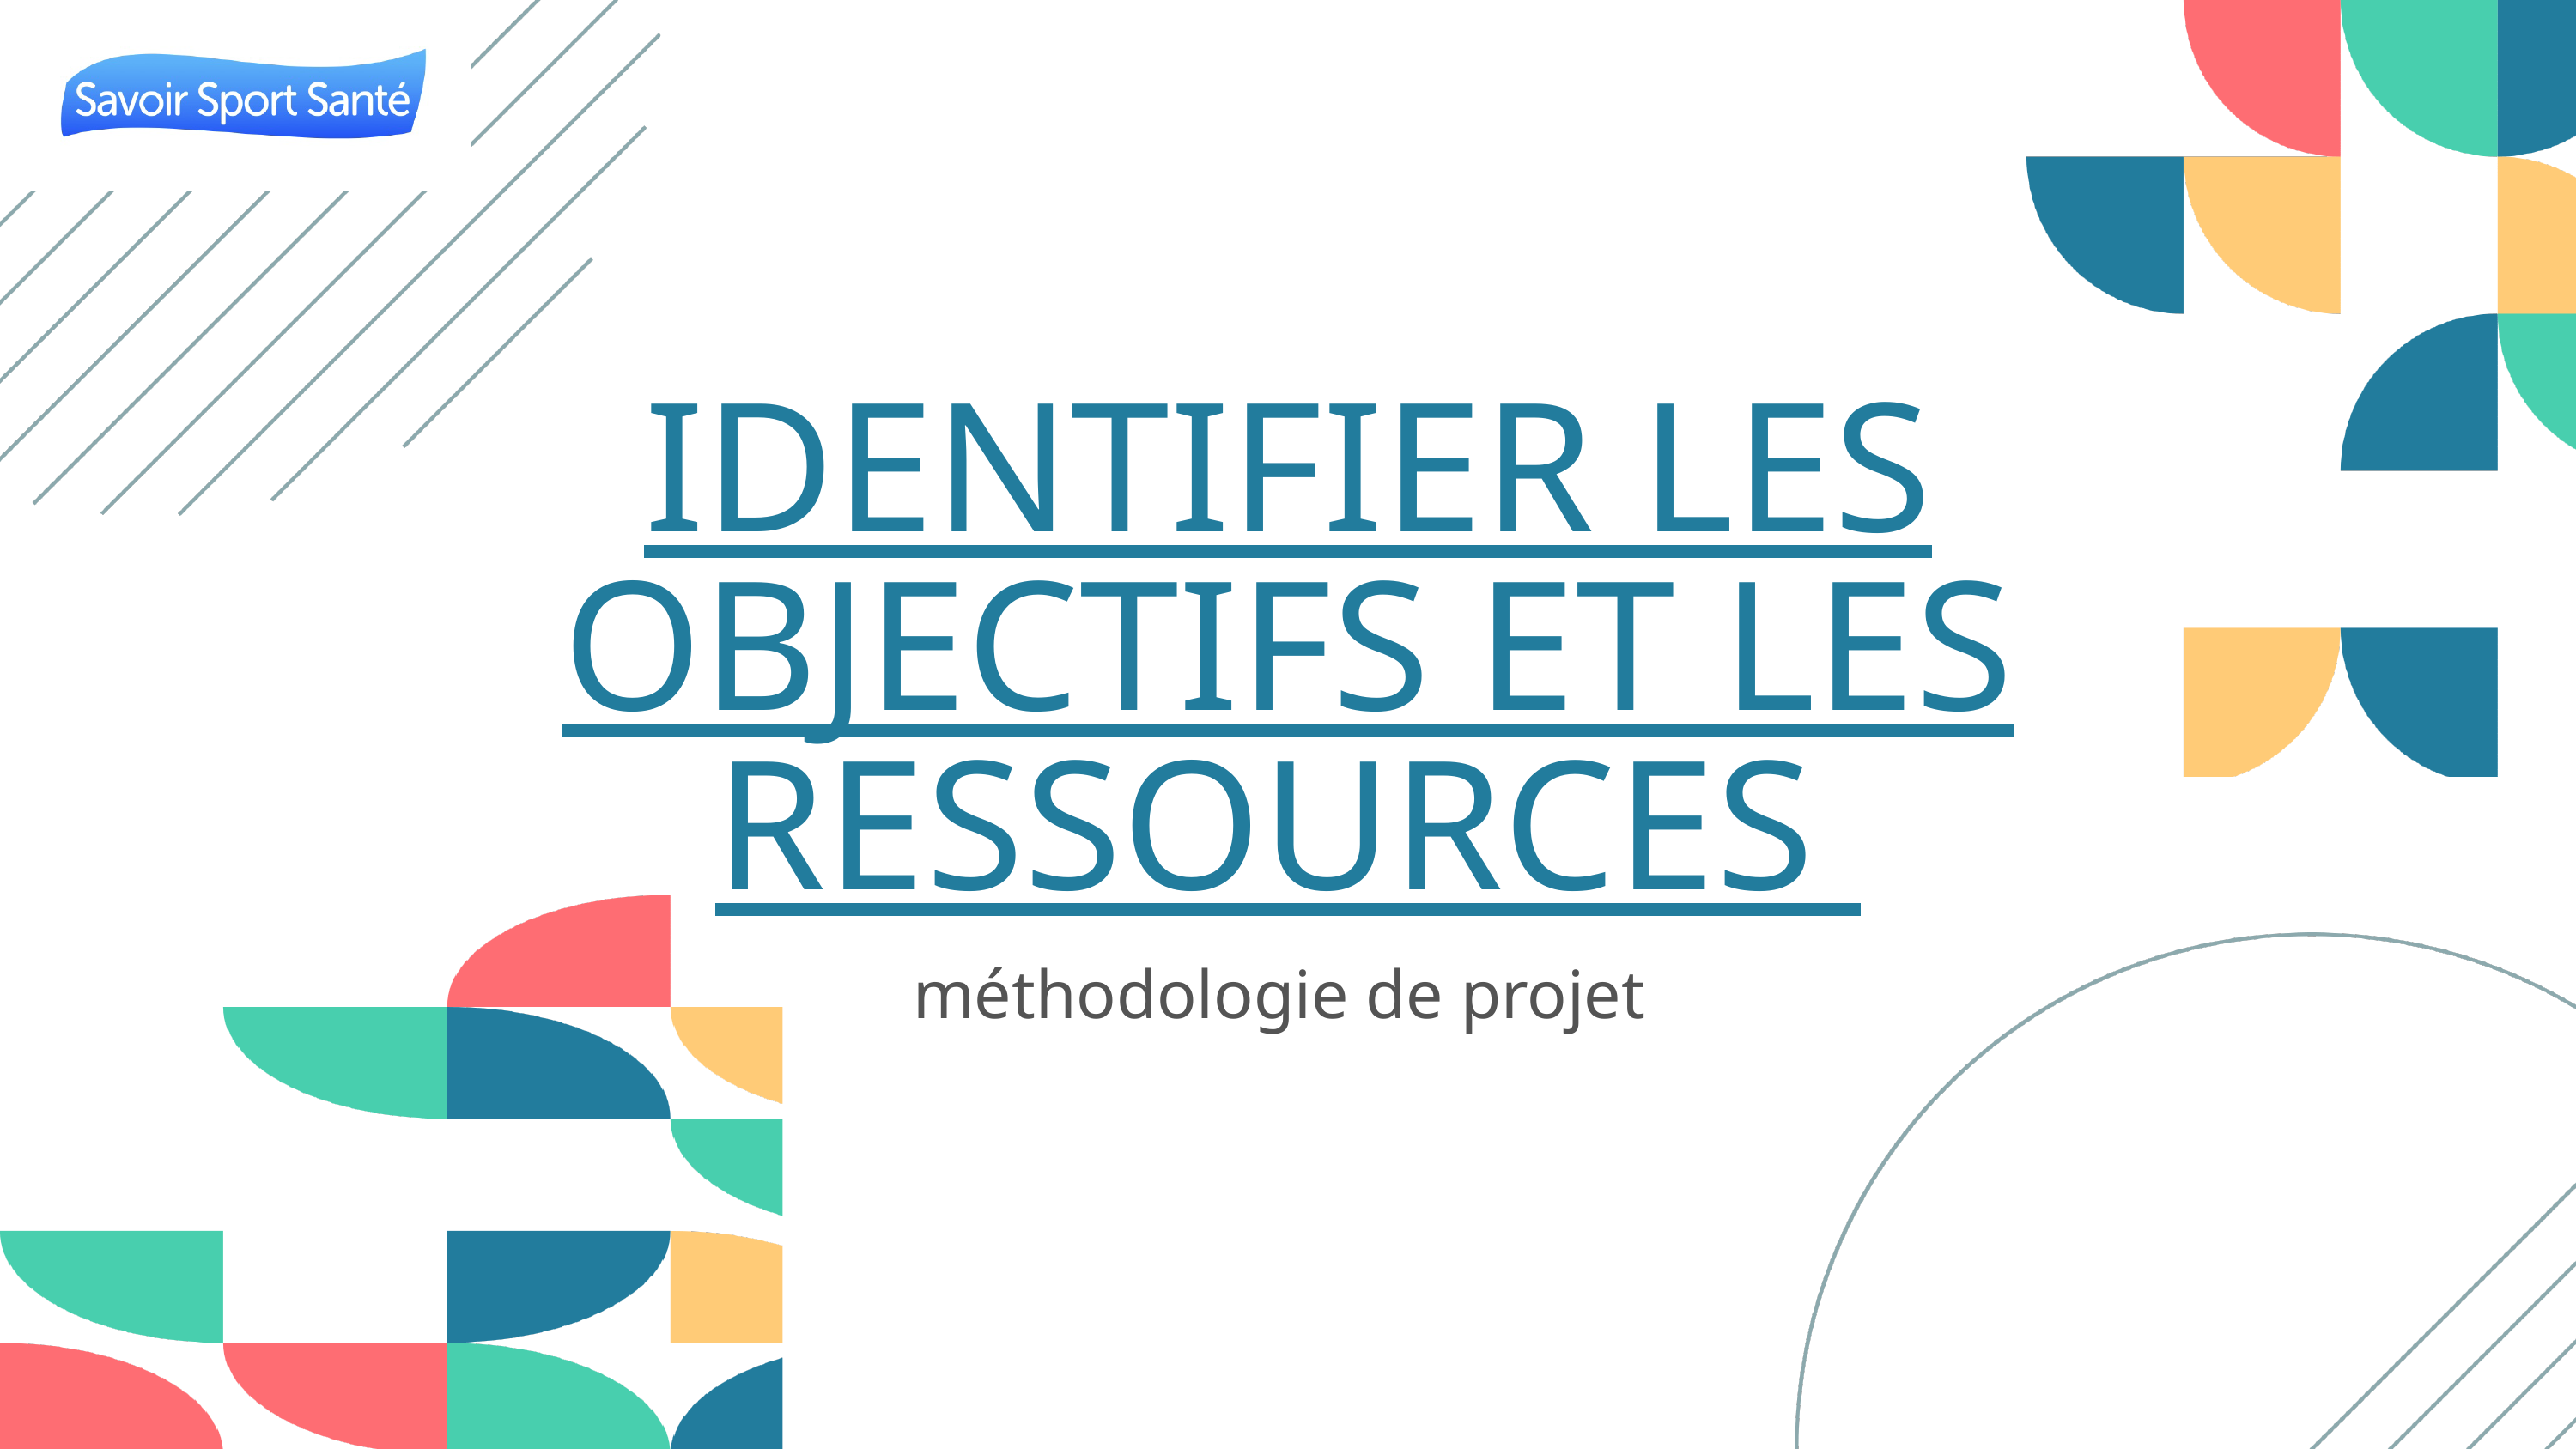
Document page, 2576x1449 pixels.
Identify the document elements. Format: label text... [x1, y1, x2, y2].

text_box [0, 895, 783, 1449]
text_box [2026, 0, 2576, 778]
text_box [1795, 932, 2576, 1449]
picture [0, 0, 471, 191]
text_box IDENTIFIER LES OBJECTIFS ET LES RESSOURCES [490, 388, 2085, 925]
text_box méthodologie de projet [781, 958, 1795, 1032]
text_box [0, 0, 661, 516]
